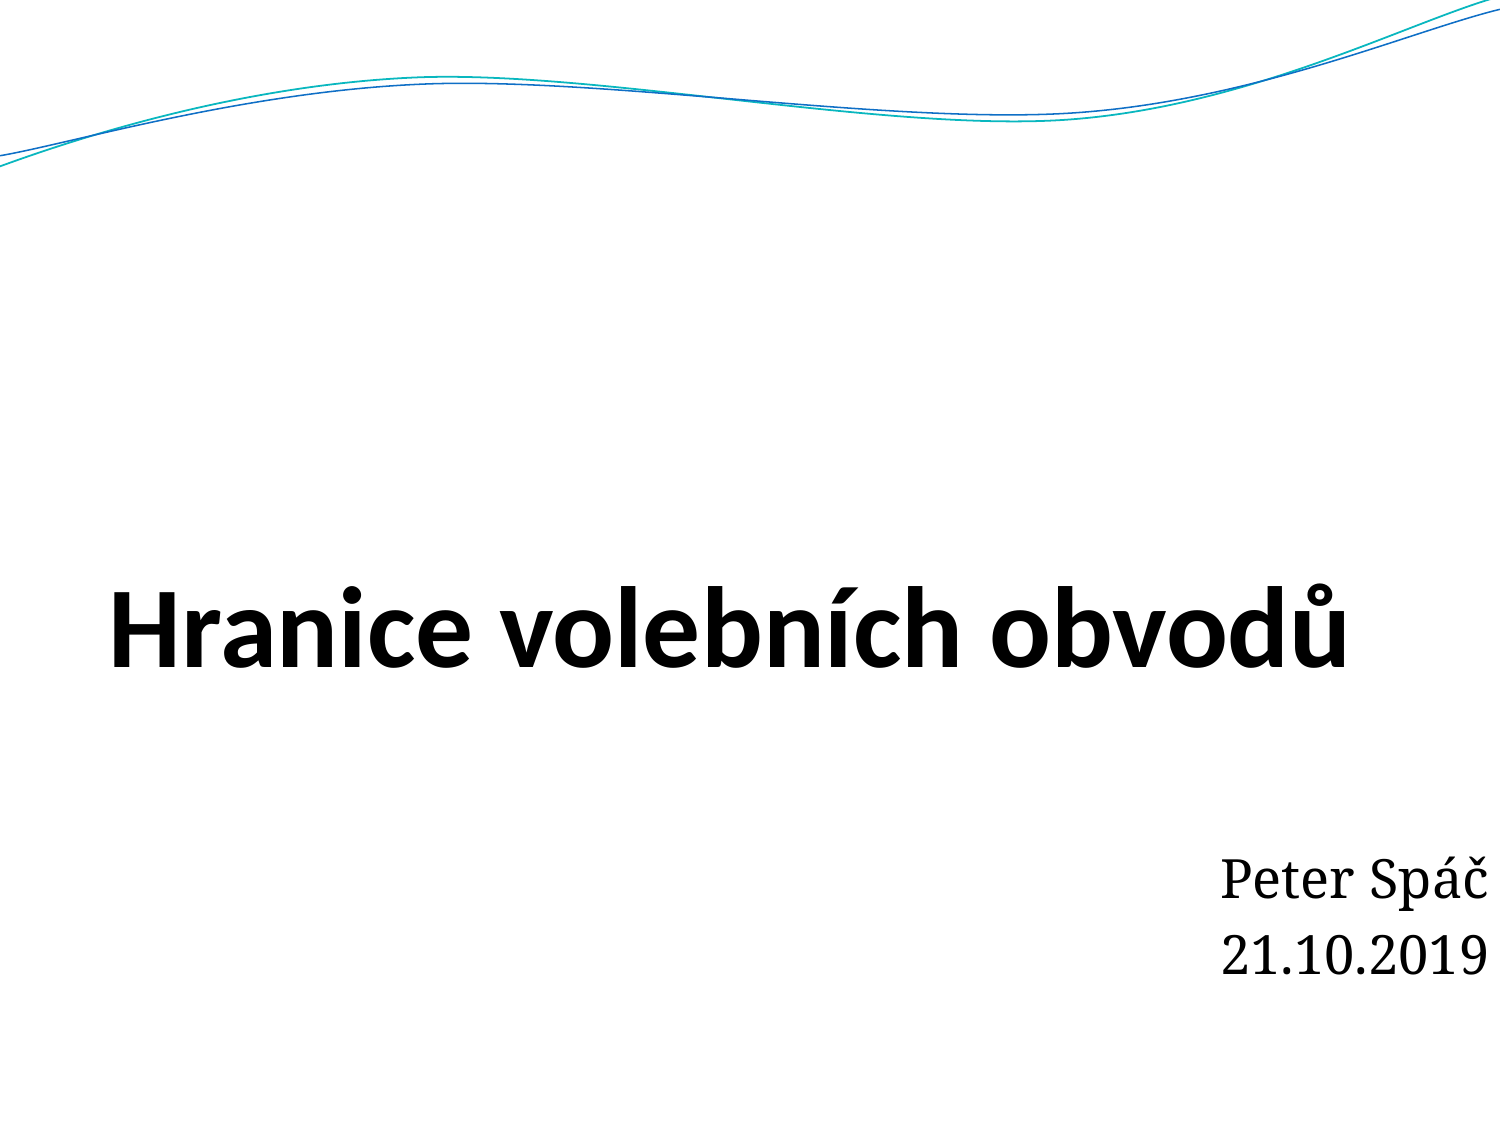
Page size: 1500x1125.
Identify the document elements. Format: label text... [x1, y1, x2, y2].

title Hranice volebních obvodů [88, 420, 1377, 776]
subtitle Peter Spáč 21.10.2019 [211, 837, 1500, 1125]
